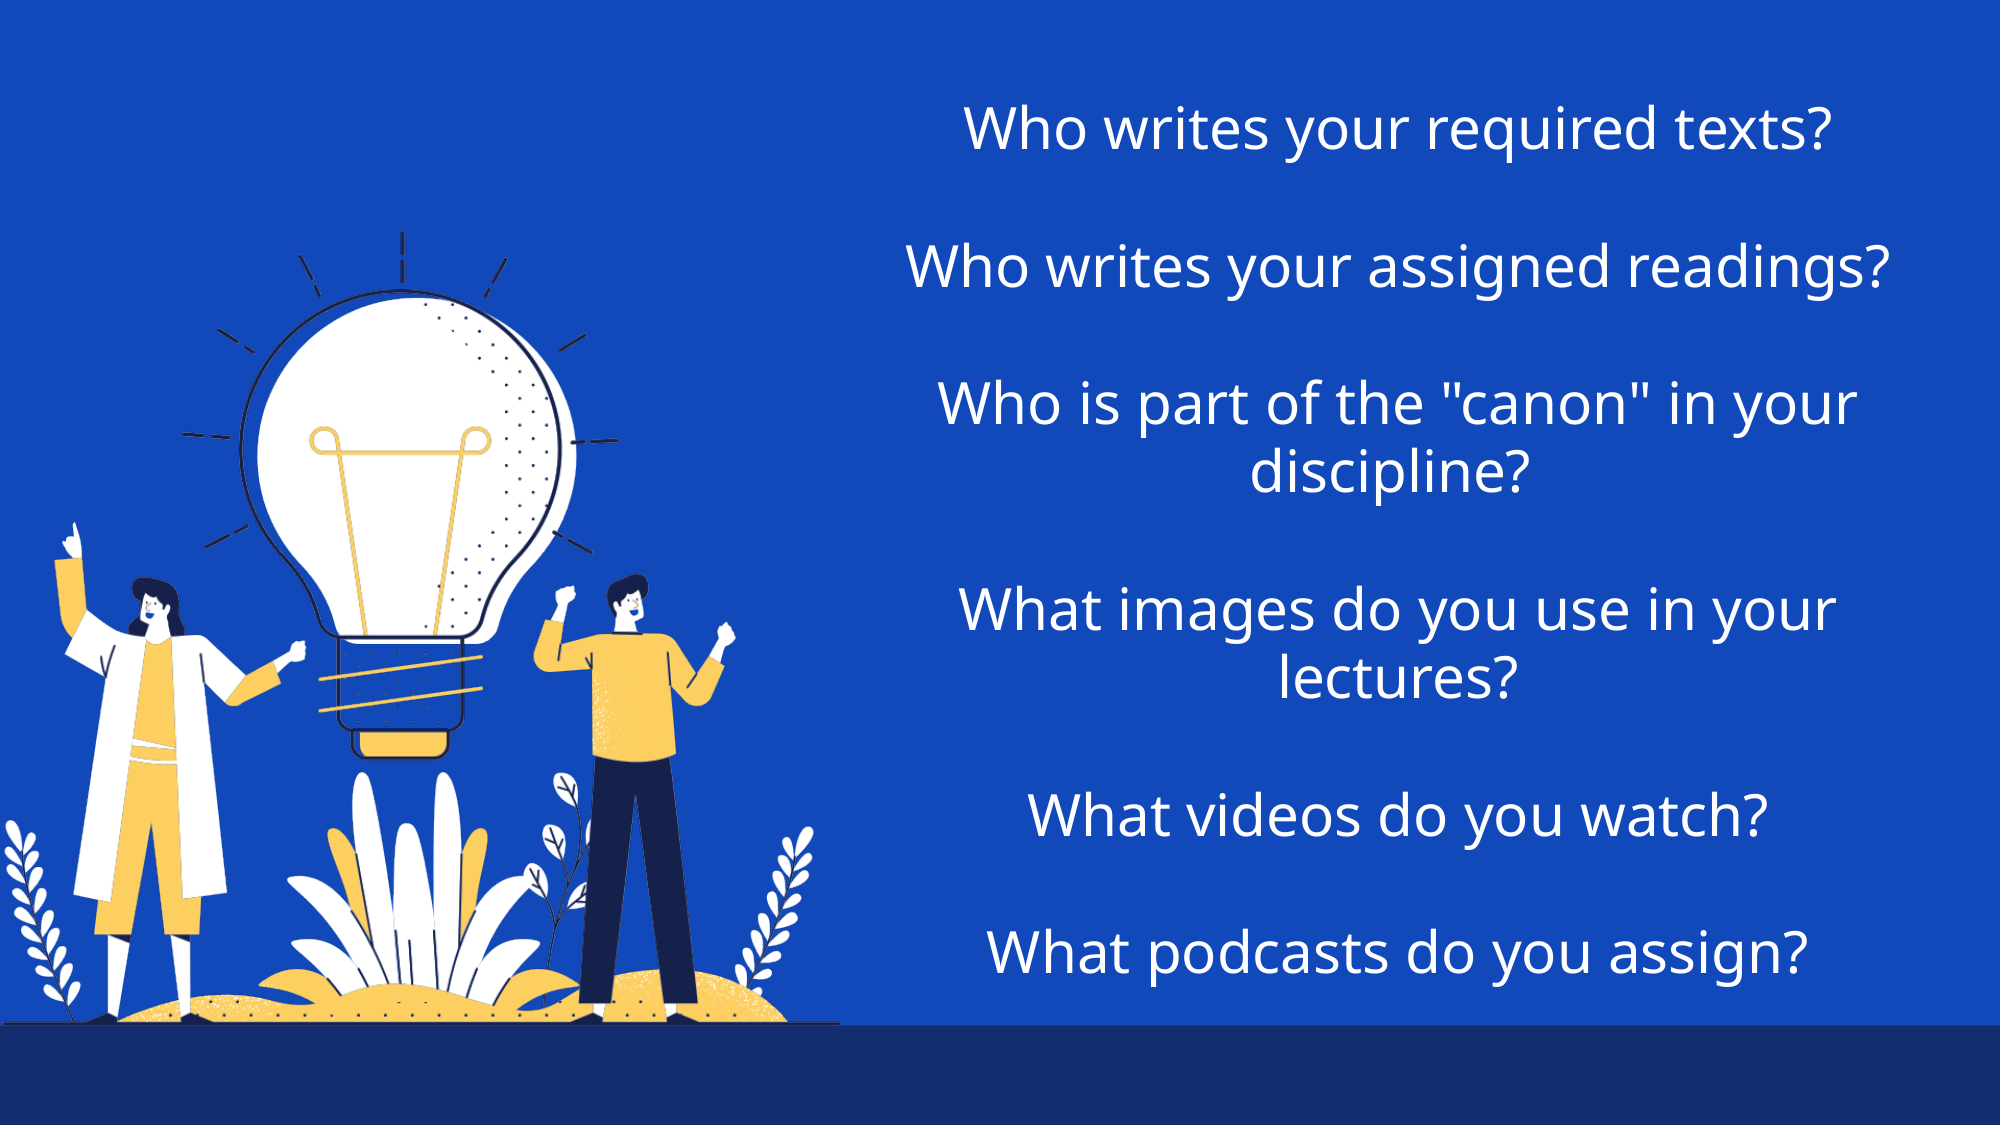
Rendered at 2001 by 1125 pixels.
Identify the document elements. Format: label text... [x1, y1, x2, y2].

text_box Who writes your required texts? Who writes your assigned readings? Who is part of the "canon" in your discipline? What images do you use in your lectures? What videos do you watch? What podcasts do you assign? [839, 92, 1957, 985]
picture [0, 231, 840, 1026]
text_box [0, 1025, 2000, 1125]
